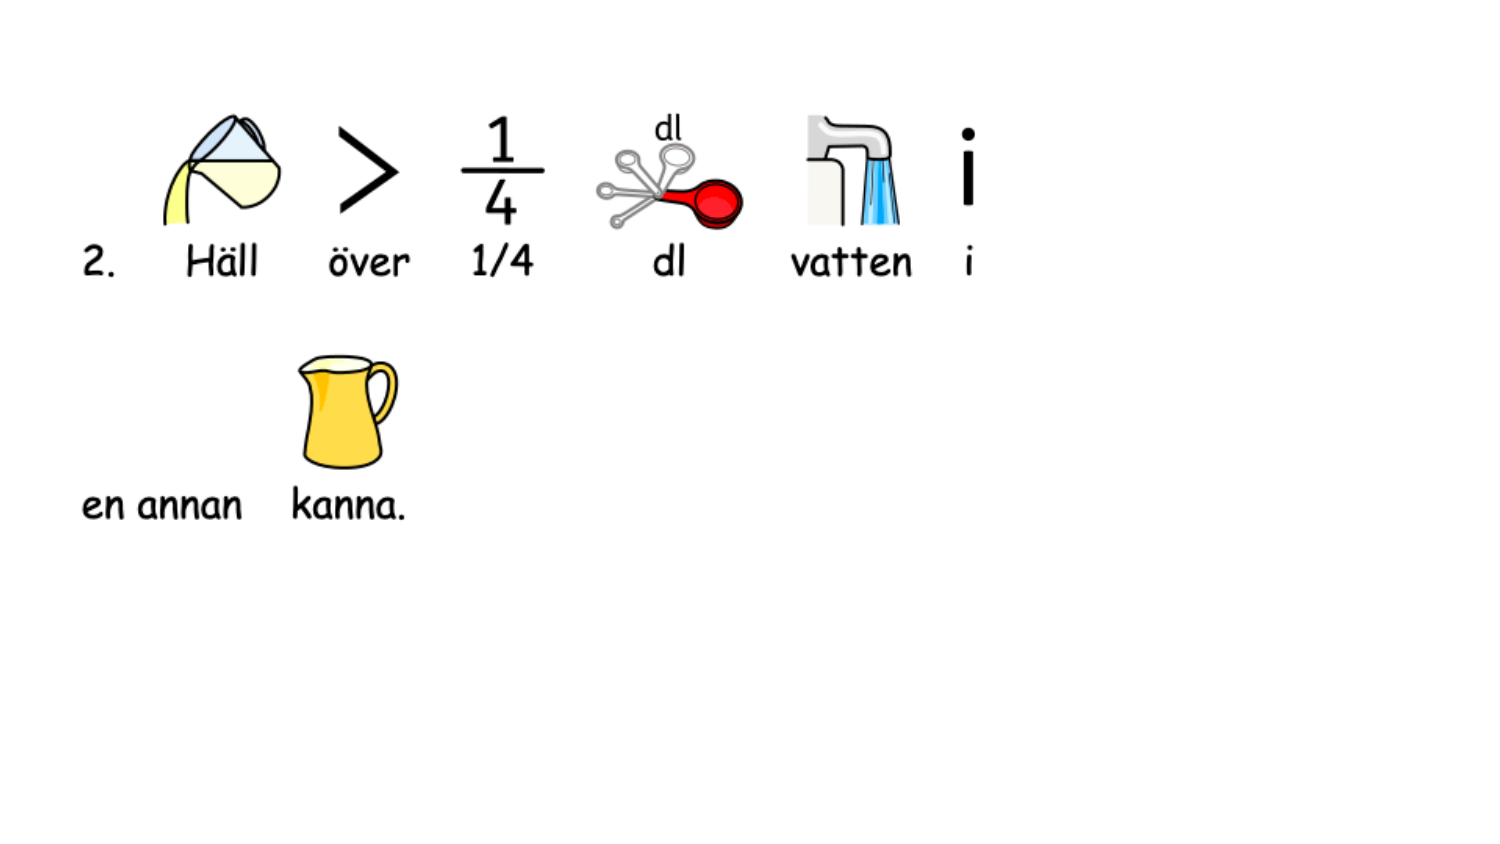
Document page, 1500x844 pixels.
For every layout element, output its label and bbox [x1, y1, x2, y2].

picture [50, 75, 1122, 578]
